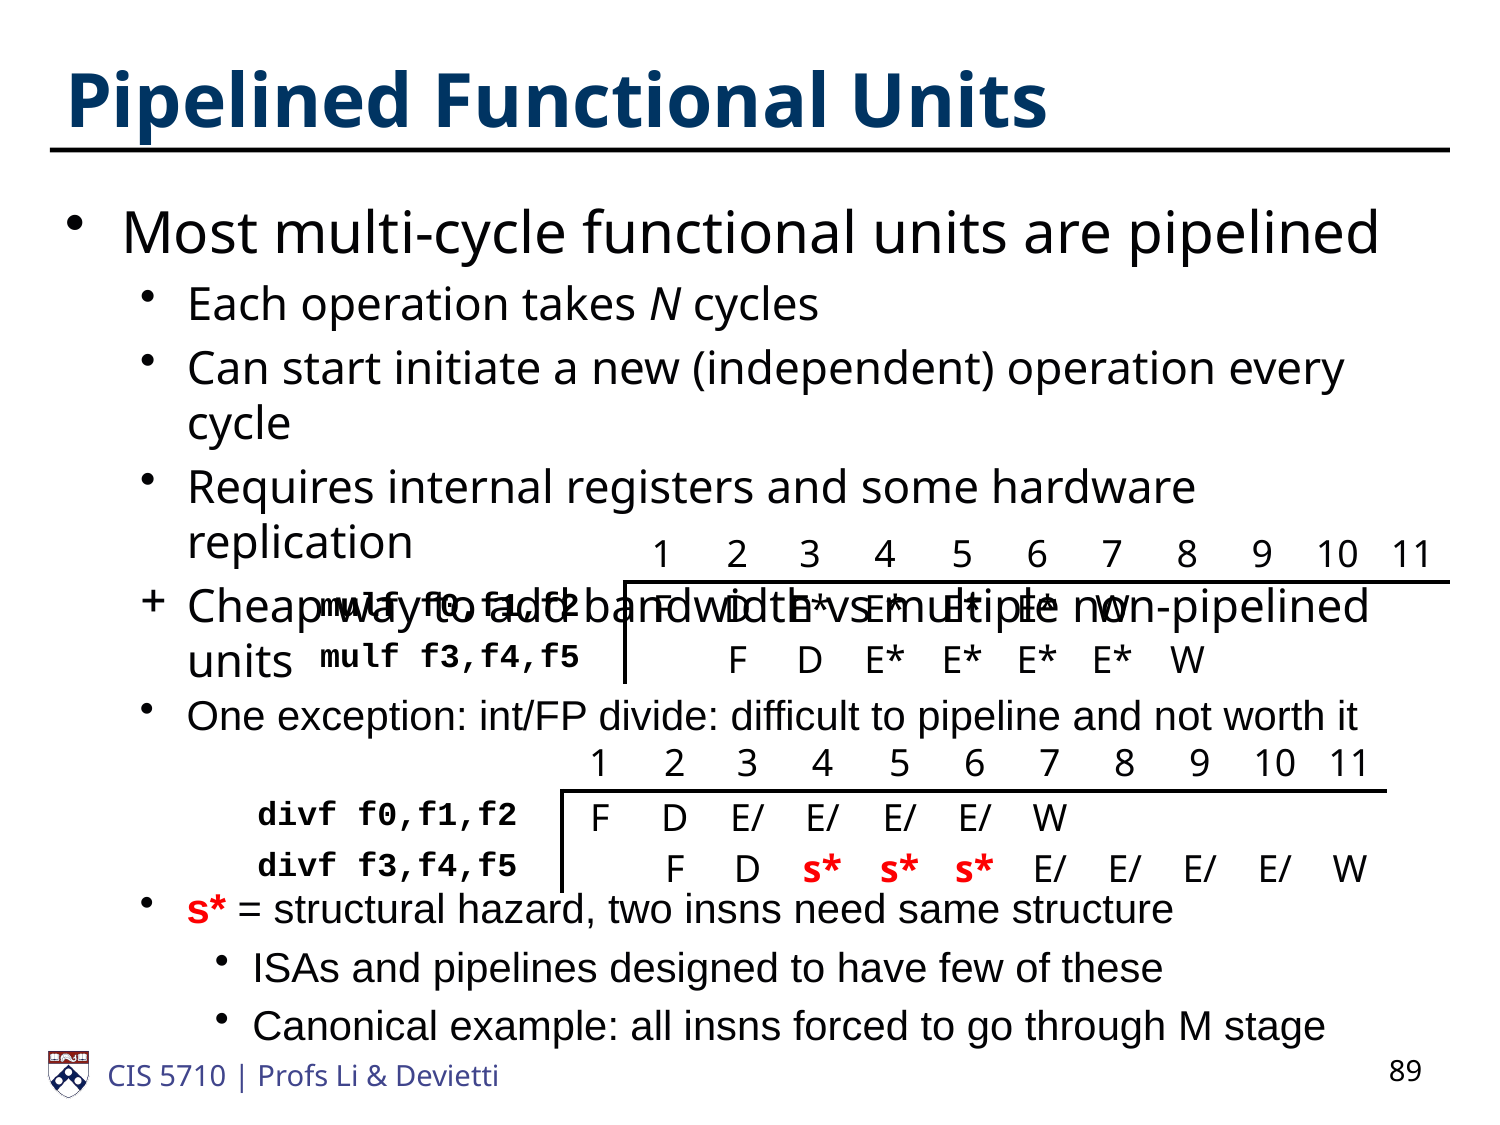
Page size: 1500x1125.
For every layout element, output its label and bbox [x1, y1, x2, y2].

table_header [250, 766, 1387, 791]
text_box [50, 681, 1450, 766]
table_header [313, 525, 1450, 582]
title [49, 37, 1451, 151]
table_cell [250, 791, 560, 874]
list [49, 187, 1451, 1026]
table_cell [564, 793, 1387, 874]
text_box [50, 874, 1450, 1047]
picture [46, 1049, 91, 1100]
table_cell [627, 584, 1450, 681]
slide_number [1124, 1049, 1438, 1101]
table_cell [313, 582, 623, 681]
